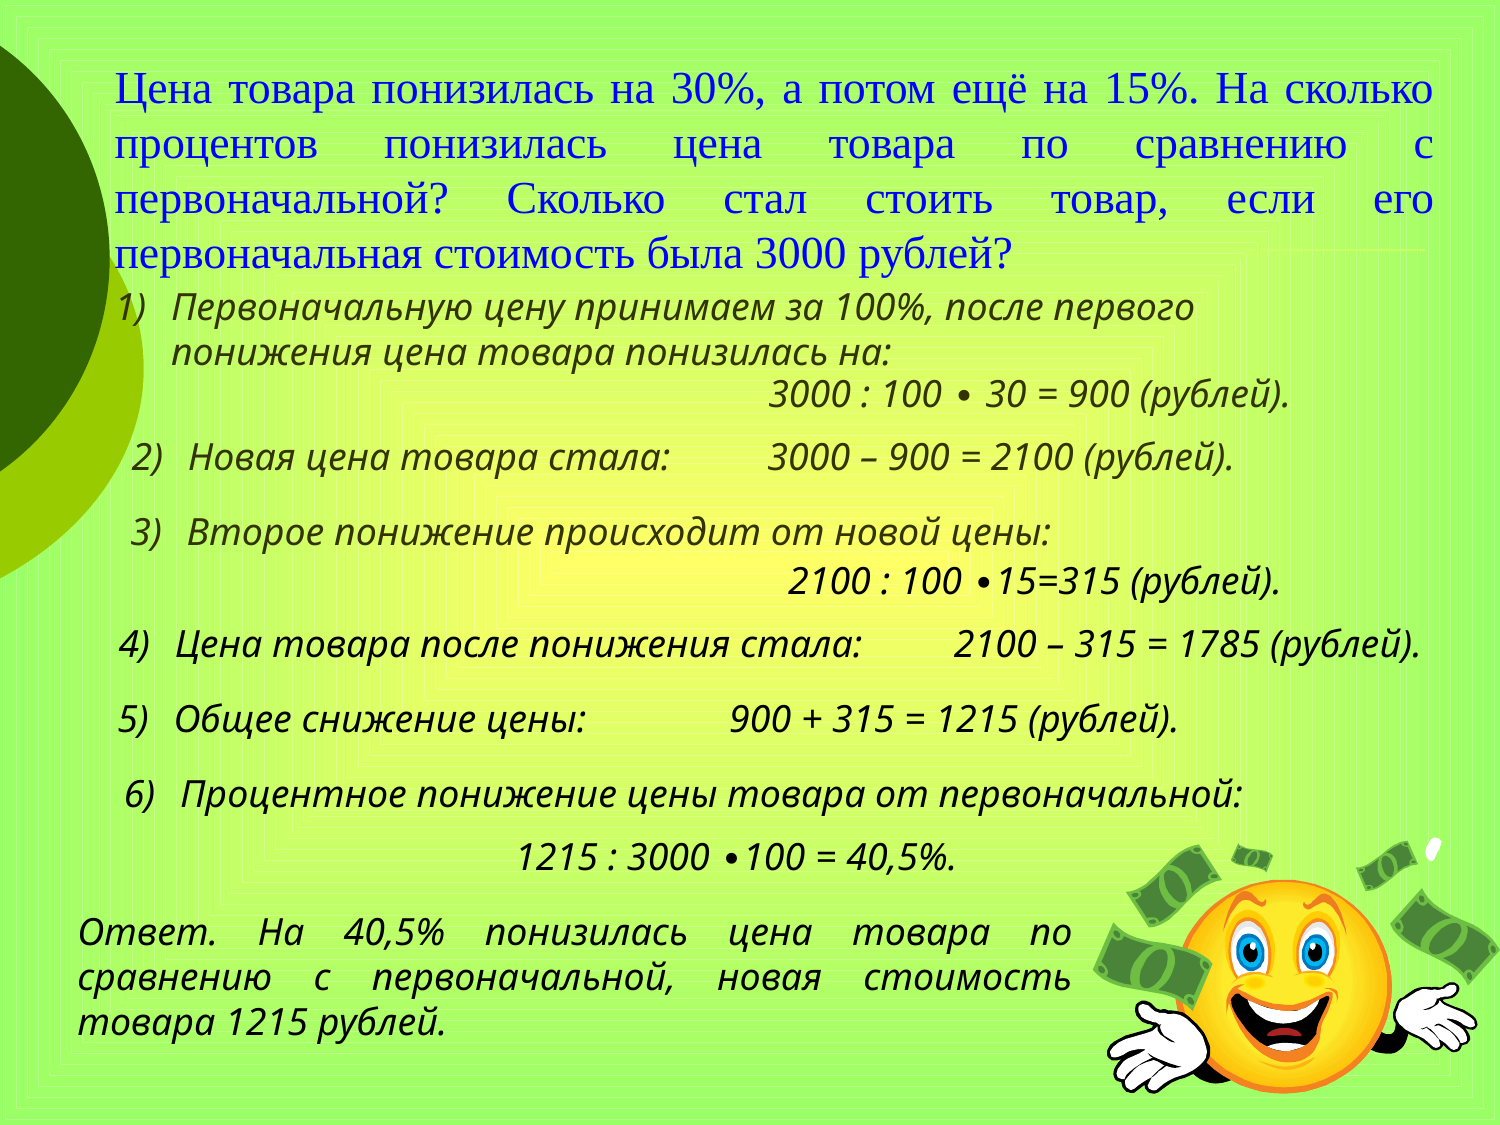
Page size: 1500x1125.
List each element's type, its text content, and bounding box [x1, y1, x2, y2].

text_box Второе понижение происходит от новой цены: [115, 500, 1077, 560]
text_box Ответ. На 40,5% понизилась цена товара по сравнению с первоначальной, новая стоимость товара 1215 рублей. [62, 900, 1087, 1050]
text_box 2100 – 315 = 1785 (рублей). [939, 612, 1447, 673]
text_box Новая цена товара стала: [116, 425, 715, 485]
text_box 900 + 315 = 1215 (рублей). [704, 687, 1205, 748]
text_box Первоначальную цену принимаем за 100%, после первого понижения цена товара понизилась на: [99, 275, 1413, 380]
text_box Общее снижение цены: [102, 687, 612, 748]
text_box 3000 – 900 = 2100 (рублей). [752, 425, 1261, 485]
picture [1092, 837, 1500, 1094]
text_box 3000 : 100 ∙ 30 = 900 (рублей). [753, 362, 1317, 423]
text_box 1215 : 3000 ∙100 = 40,5%. [425, 825, 1086, 885]
text_box Цена товара понизилась на 30%, а потом ещё на 15%. На сколько процентов понизилась цена товара по сравнению с первоначальной? Сколько стал стоить товар, если его первоначальная стоимость была 3000 рублей? [99, 50, 1450, 285]
text_box 2100 : 100 ∙15=315 (рублей). [773, 550, 1308, 610]
text_box Процентное понижение цены товара от первоначальной: [108, 762, 1269, 823]
text_box Цена товара после понижения стала: [103, 612, 907, 673]
